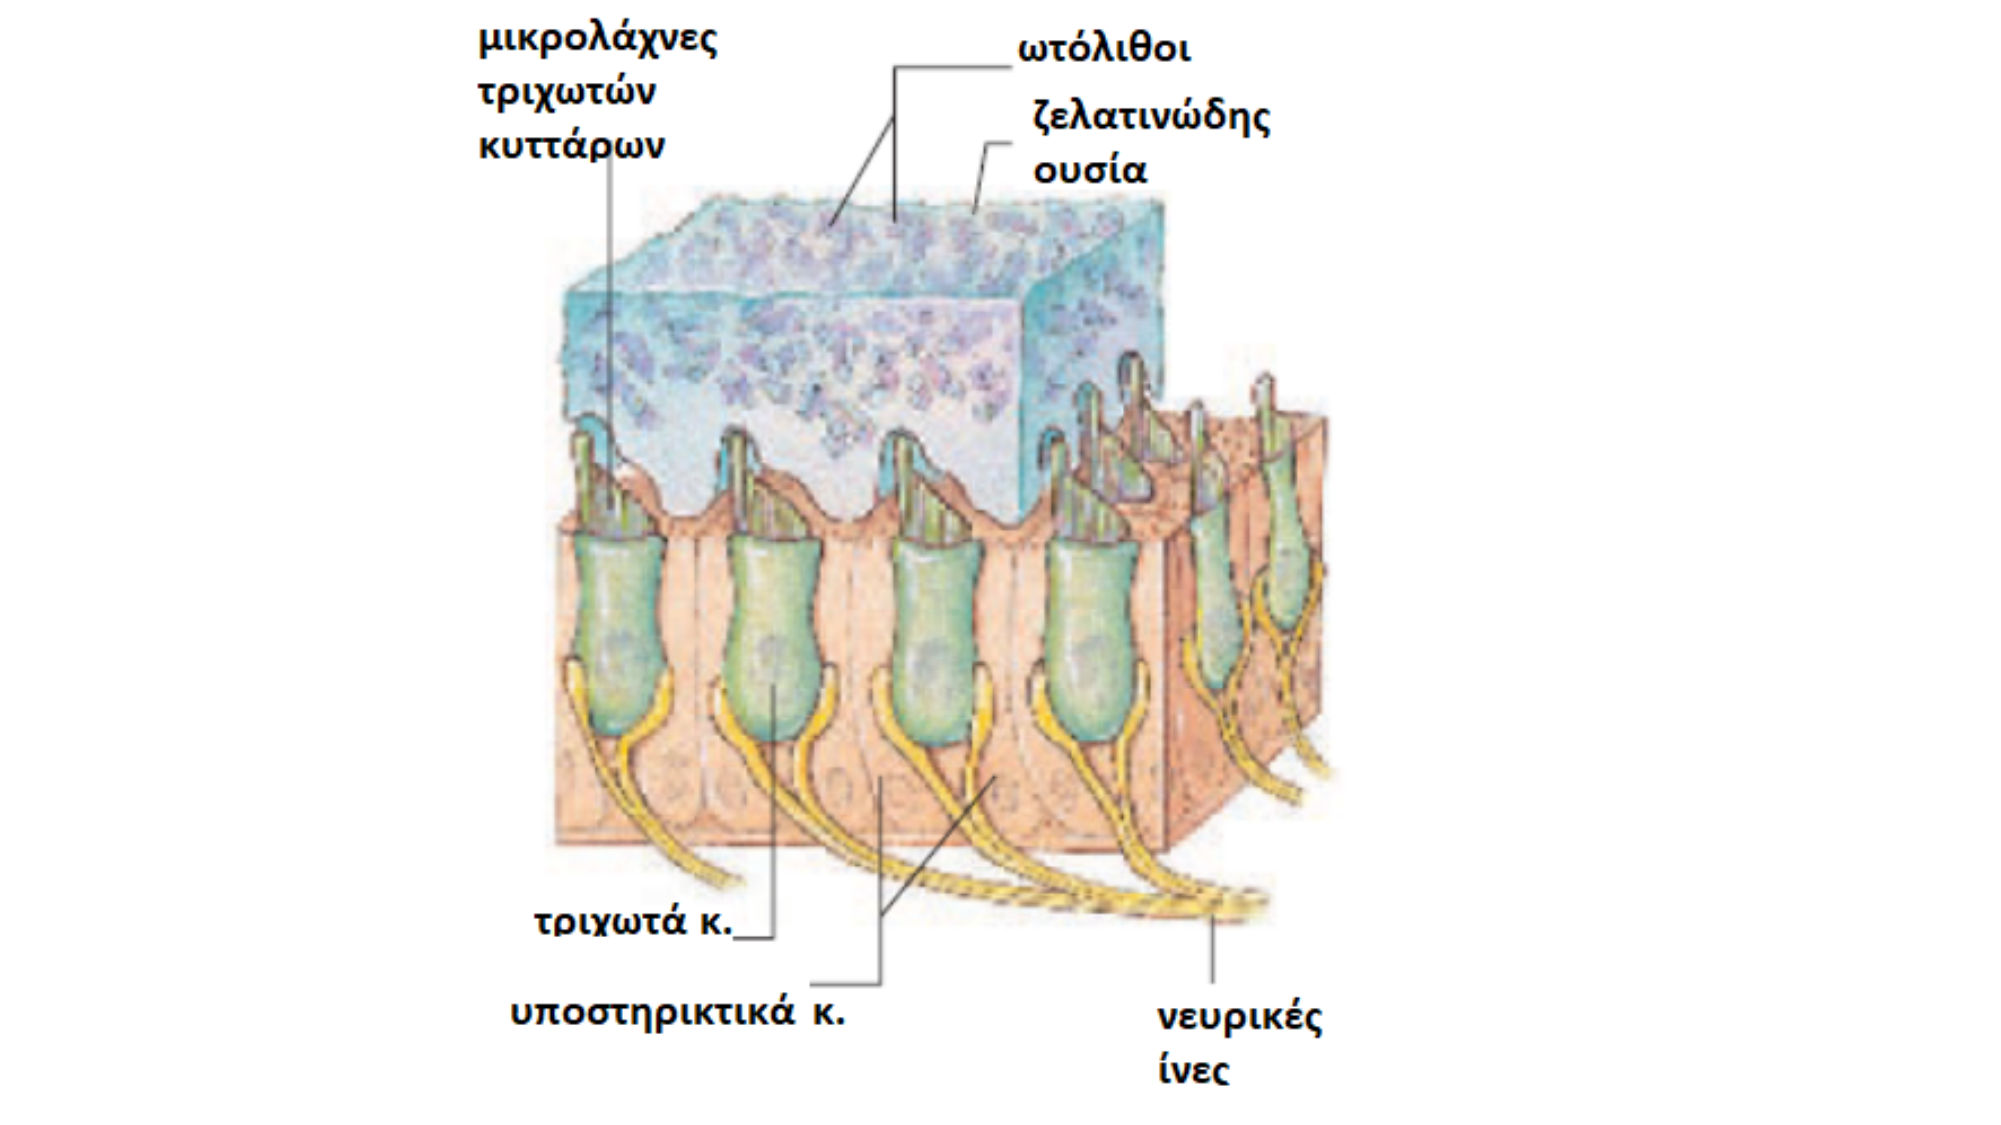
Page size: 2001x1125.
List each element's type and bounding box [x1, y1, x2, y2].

picture [422, 0, 1413, 1113]
